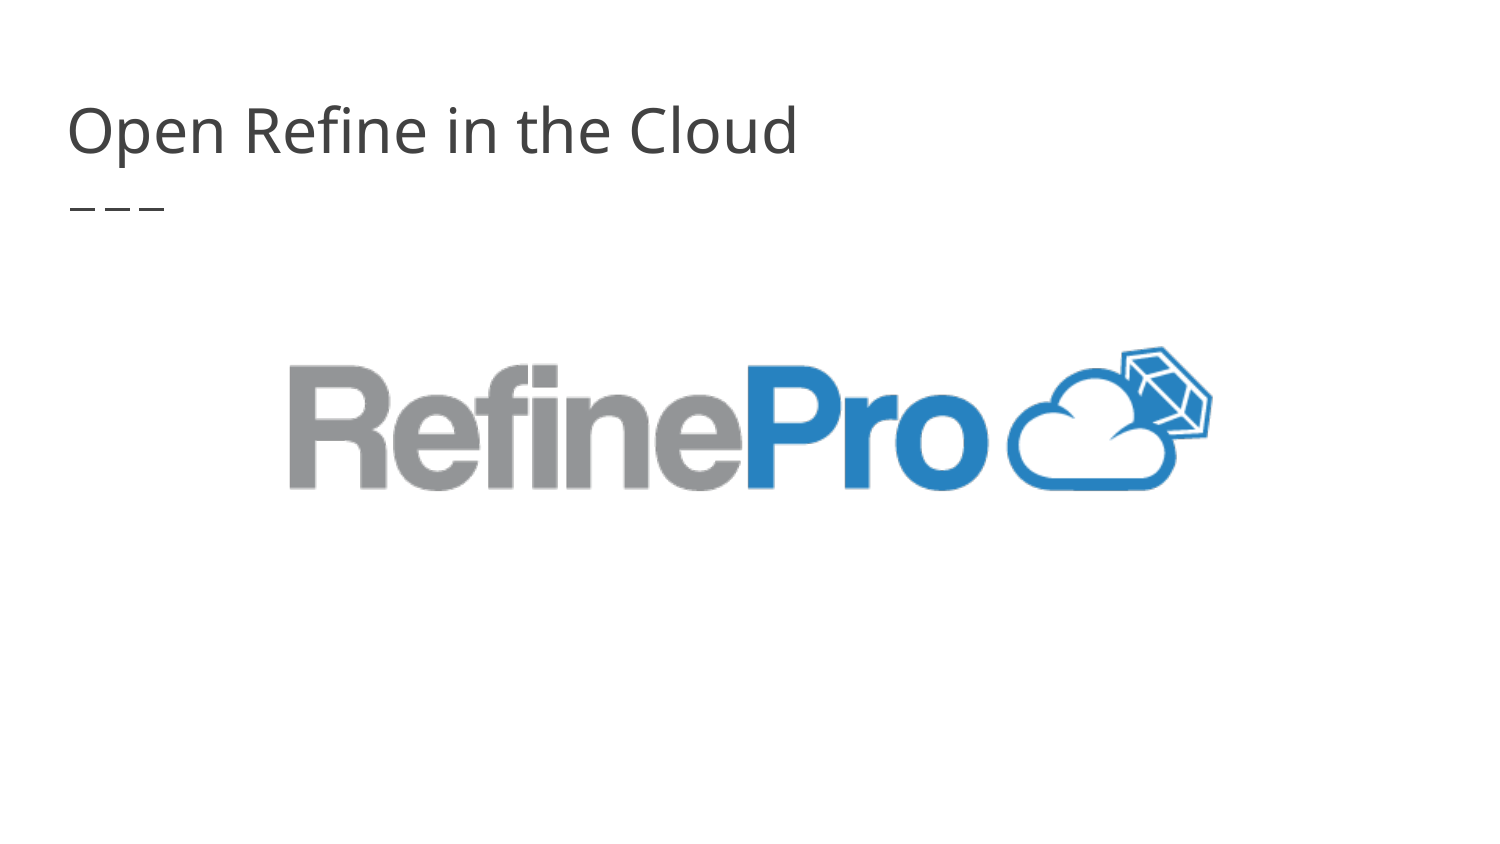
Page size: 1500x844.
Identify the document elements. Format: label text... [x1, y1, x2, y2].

picture [281, 265, 1219, 579]
title Open Refine in the Cloud [51, 61, 1449, 182]
